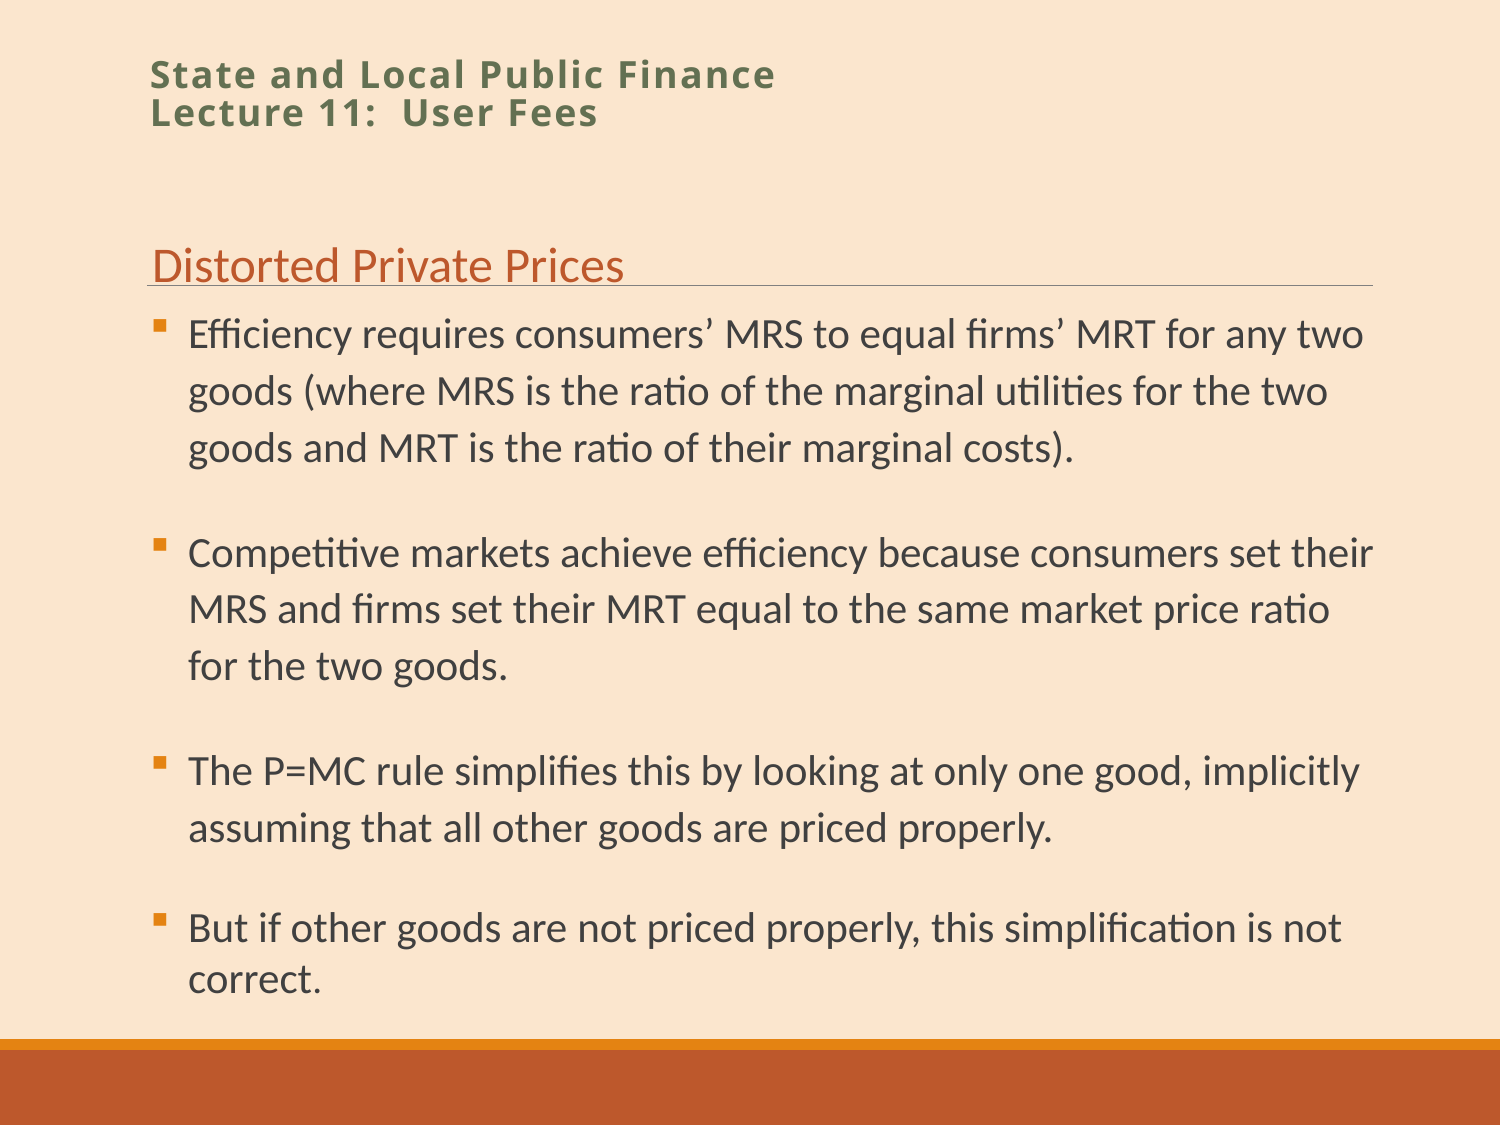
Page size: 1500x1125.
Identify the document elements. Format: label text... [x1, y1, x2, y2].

text_box State and Local Public Finance Lecture 11: User Fees [135, 50, 1373, 147]
text_box Distorted Private Prices [137, 236, 640, 300]
list Efficiency requires consumers’ MRS to equal firms’ MRT for any two goods (where MRS is the ratio of the marginal utilities for the two goods and MRT is the ratio of their marginal costs). Competitive markets achieve efficiency because consumers set their MRS and firms set their MRT equal to the same market price ratio for the two goods. The P=MC rule simplifies this by looking at only one good, implicitly assuming that all other goods are priced properly. But if other goods are not priced properly, this simplification is not correct. [150, 293, 1388, 1013]
